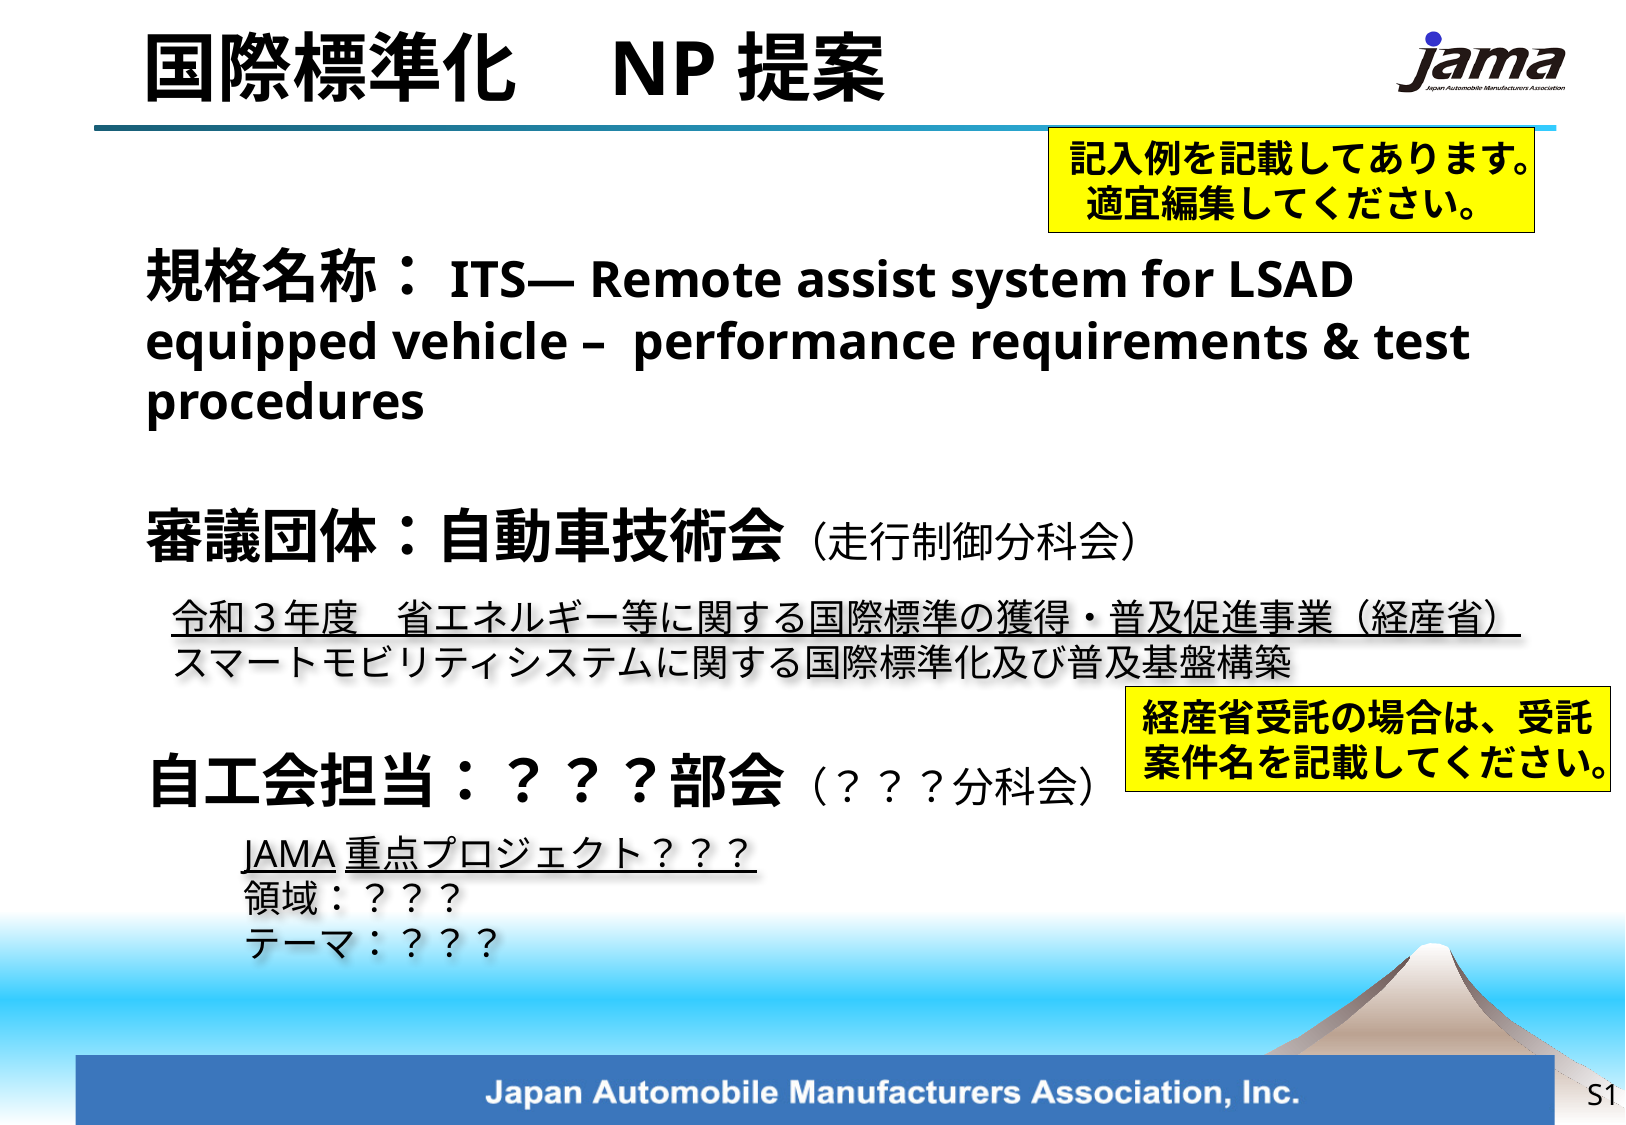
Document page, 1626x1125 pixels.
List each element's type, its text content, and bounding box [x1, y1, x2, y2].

text_box 令和３年度 省エネルギー等に関する国際標準の獲得・普及促進事業（経産省） スマートモビリティシステムに関する国際標準化及び普及基盤構築 [156, 586, 1537, 692]
text_box JAMA重点プロジェクト？？？ 領域：？？？ テーマ：？？？ [228, 822, 773, 972]
text_box 記入例を記載してあります。適宜編集してください。 [1048, 127, 1535, 233]
text_box 規格名称：ITS— Remote assist system for LSAD equipped vehicle – performance requirements & test procedures 審議団体：自動車技術会（走行制御分科会） 自工会担当：？？？部会（？？？分科会） [130, 231, 1572, 764]
title 国際標準化 NP提案 [127, 0, 955, 126]
picture [1389, 25, 1574, 99]
text_box 経産省受託の場合は、受託案件名を記載してください。 [1125, 686, 1611, 792]
picture [75, 1055, 1555, 1125]
